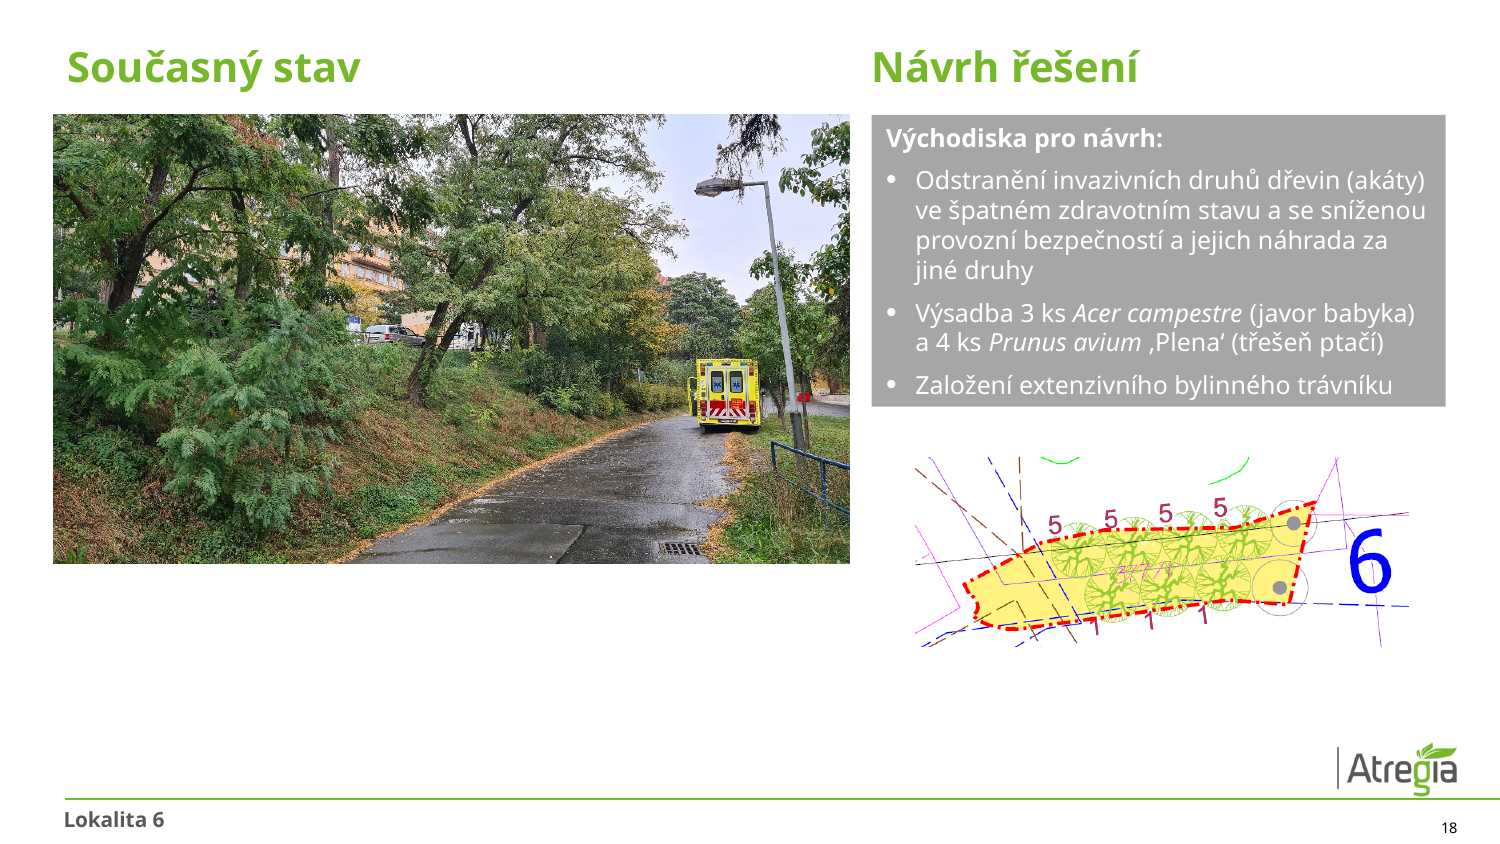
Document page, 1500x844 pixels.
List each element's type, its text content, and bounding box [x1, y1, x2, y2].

text_box Východiska pro návrh: Odstranění invazivních druhů dřevin (akáty) ve špatném zdravotním stavu a se sníženou provozní bezpečností a jejich náhrada za jiné druhy Výsadba 3 ks Acer campestre (javor babyka) a 4 ks Prunus avium ‚Plena‘ (třešeň ptačí) Založení extenzivního bylinného trávníku [871, 114, 1446, 407]
picture [915, 456, 1409, 647]
text_box Současný stav [53, 33, 809, 98]
picture [1330, 734, 1472, 804]
text_box Lokalita 6 [48, 798, 805, 839]
text_box Návrh řešení [856, 33, 1431, 98]
picture [52, 114, 851, 564]
